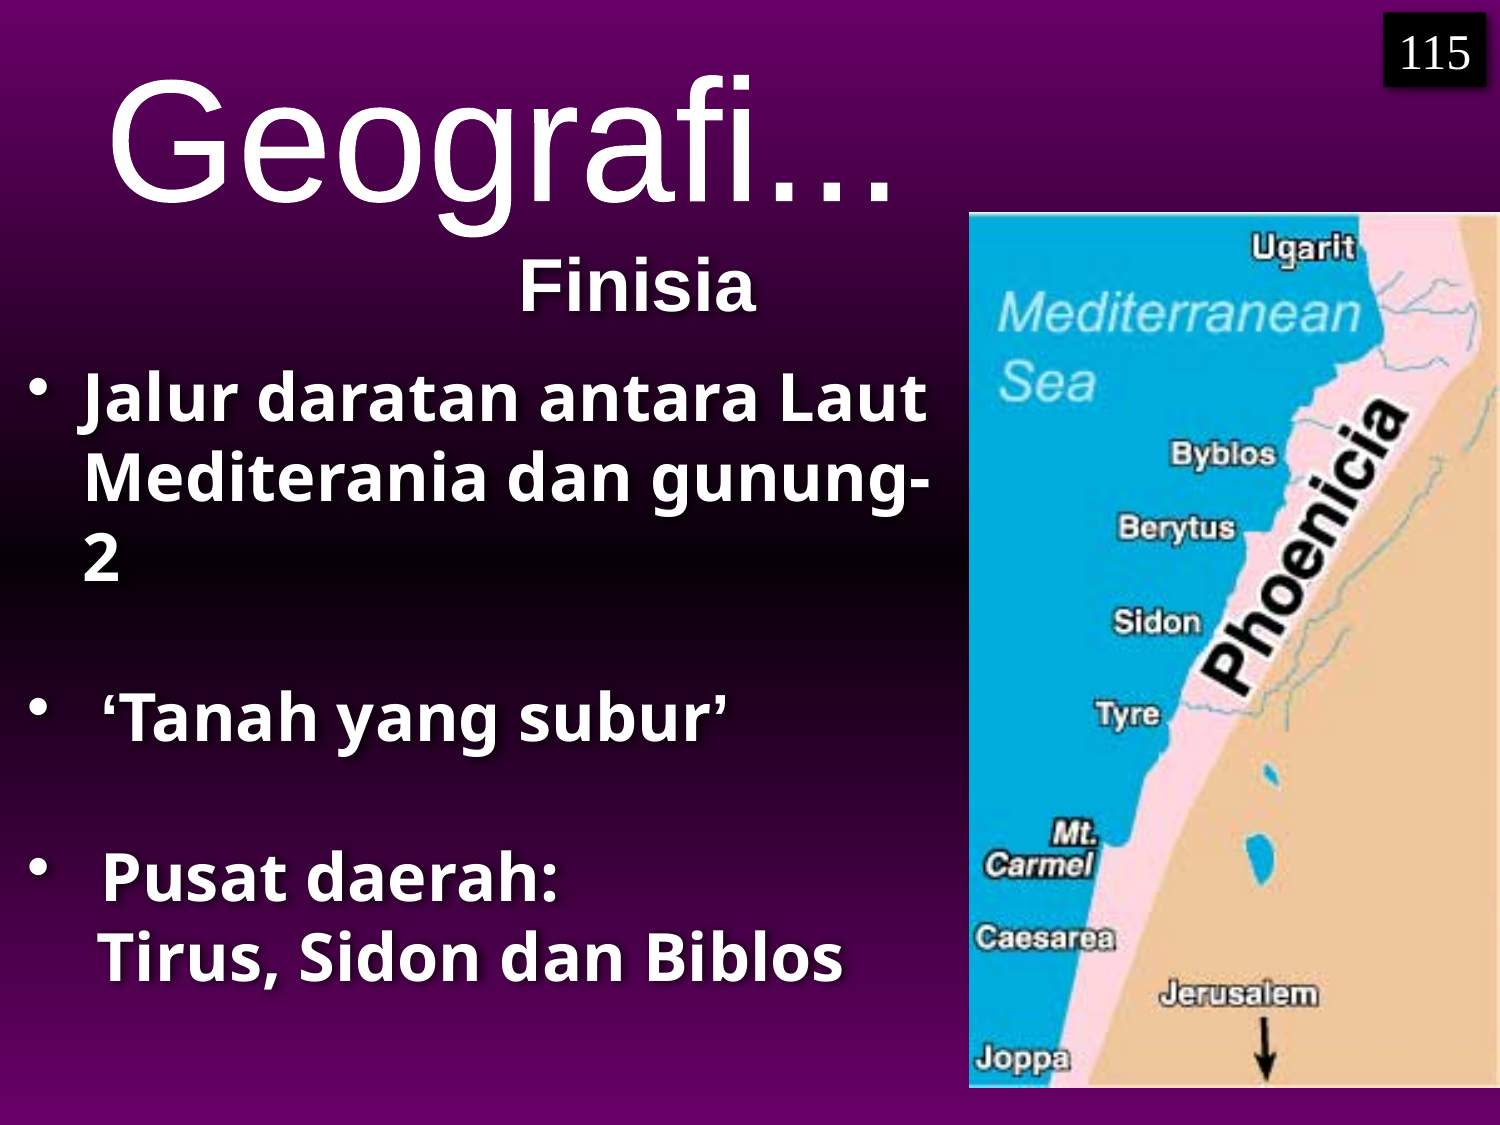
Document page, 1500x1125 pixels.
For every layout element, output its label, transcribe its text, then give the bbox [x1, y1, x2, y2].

text_box Jalur daratan antara Laut Mediterania dan gunung-2 ‘Tanah yang subur’ Pusat daerah: Tirus, Sidon dan Biblos [12, 388, 964, 1002]
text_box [969, 212, 1500, 1088]
text_box 115 [1383, 12, 1487, 88]
title Finisia [0, 187, 1275, 375]
